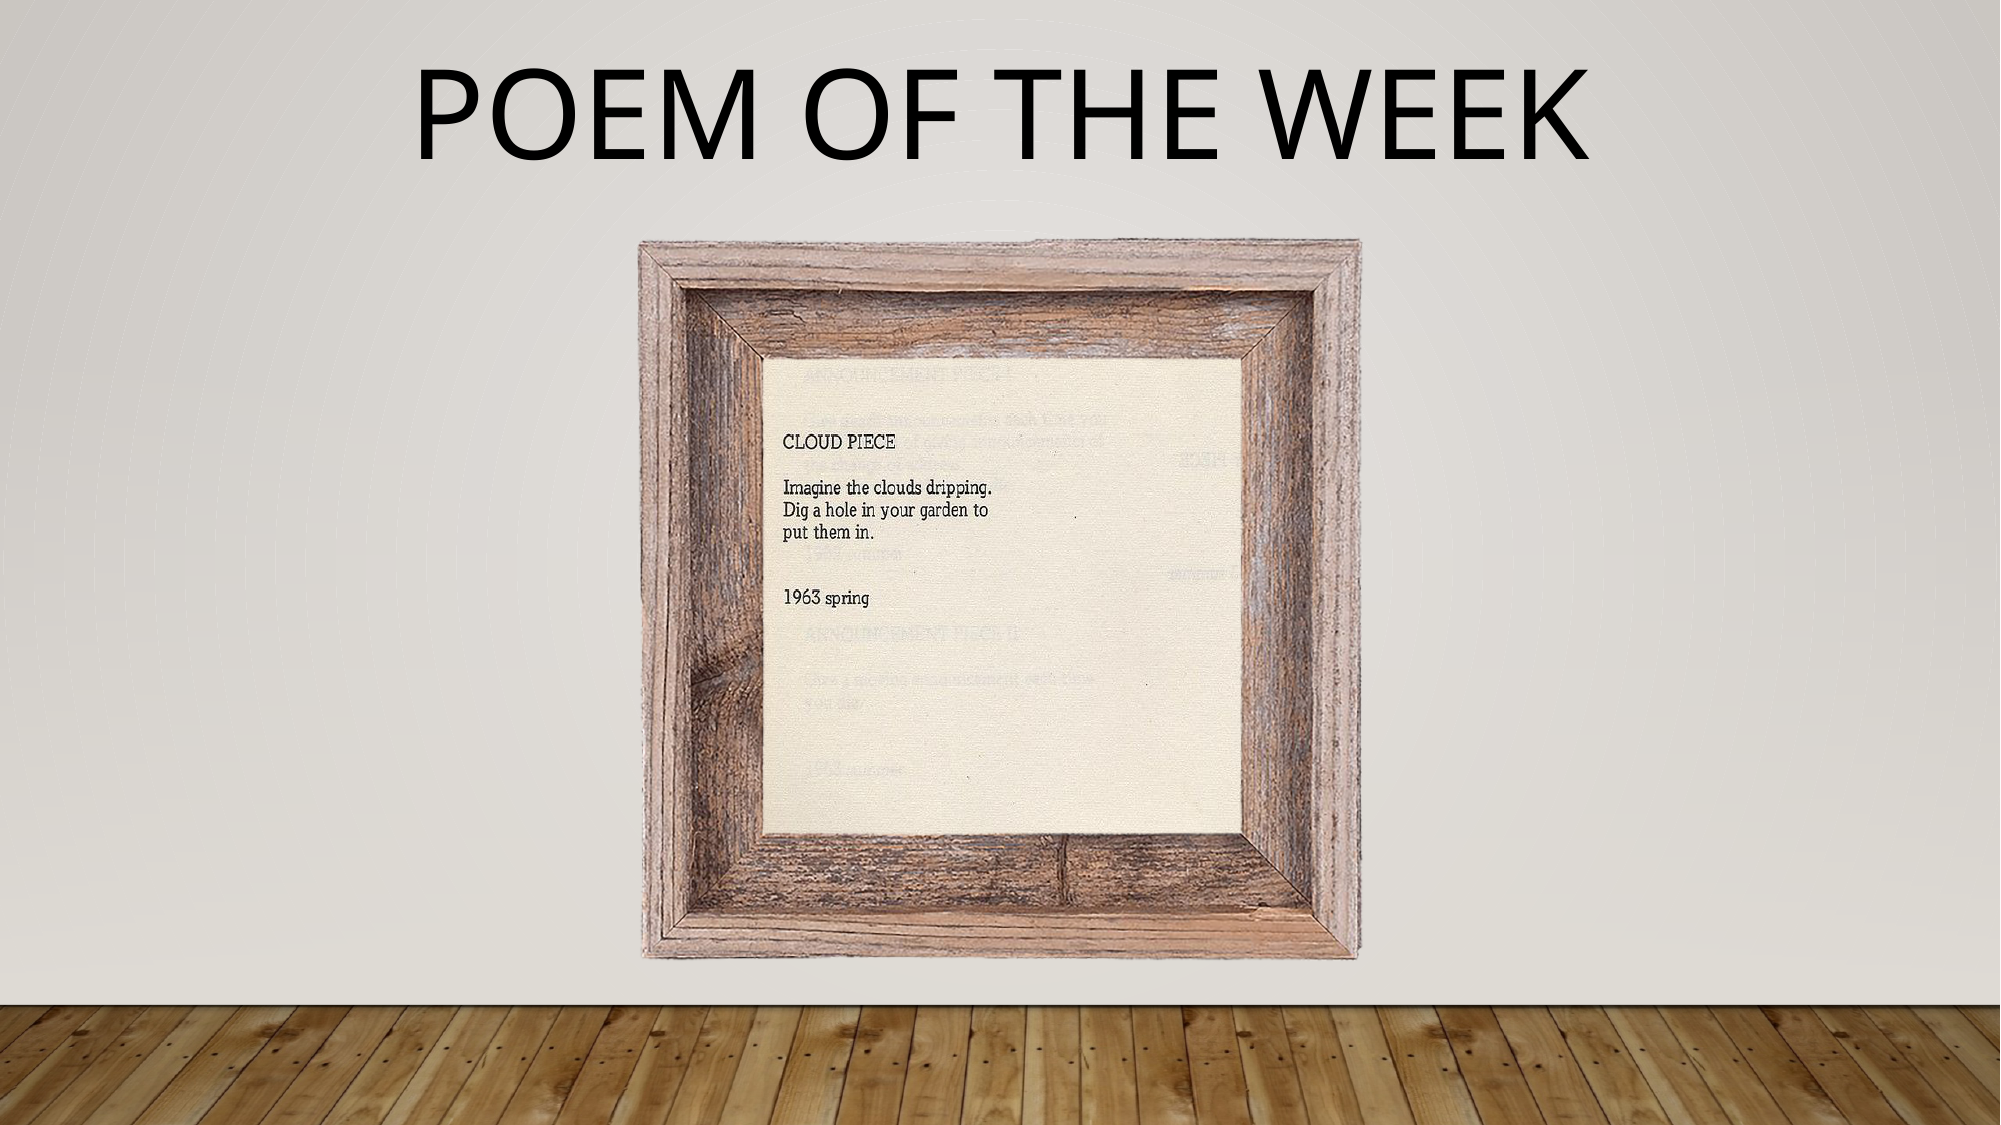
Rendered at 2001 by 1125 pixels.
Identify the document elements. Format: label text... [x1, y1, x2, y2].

title Poem of the Week [0, 44, 2000, 217]
picture [0, 1005, 2000, 1125]
picture [616, 216, 1384, 984]
